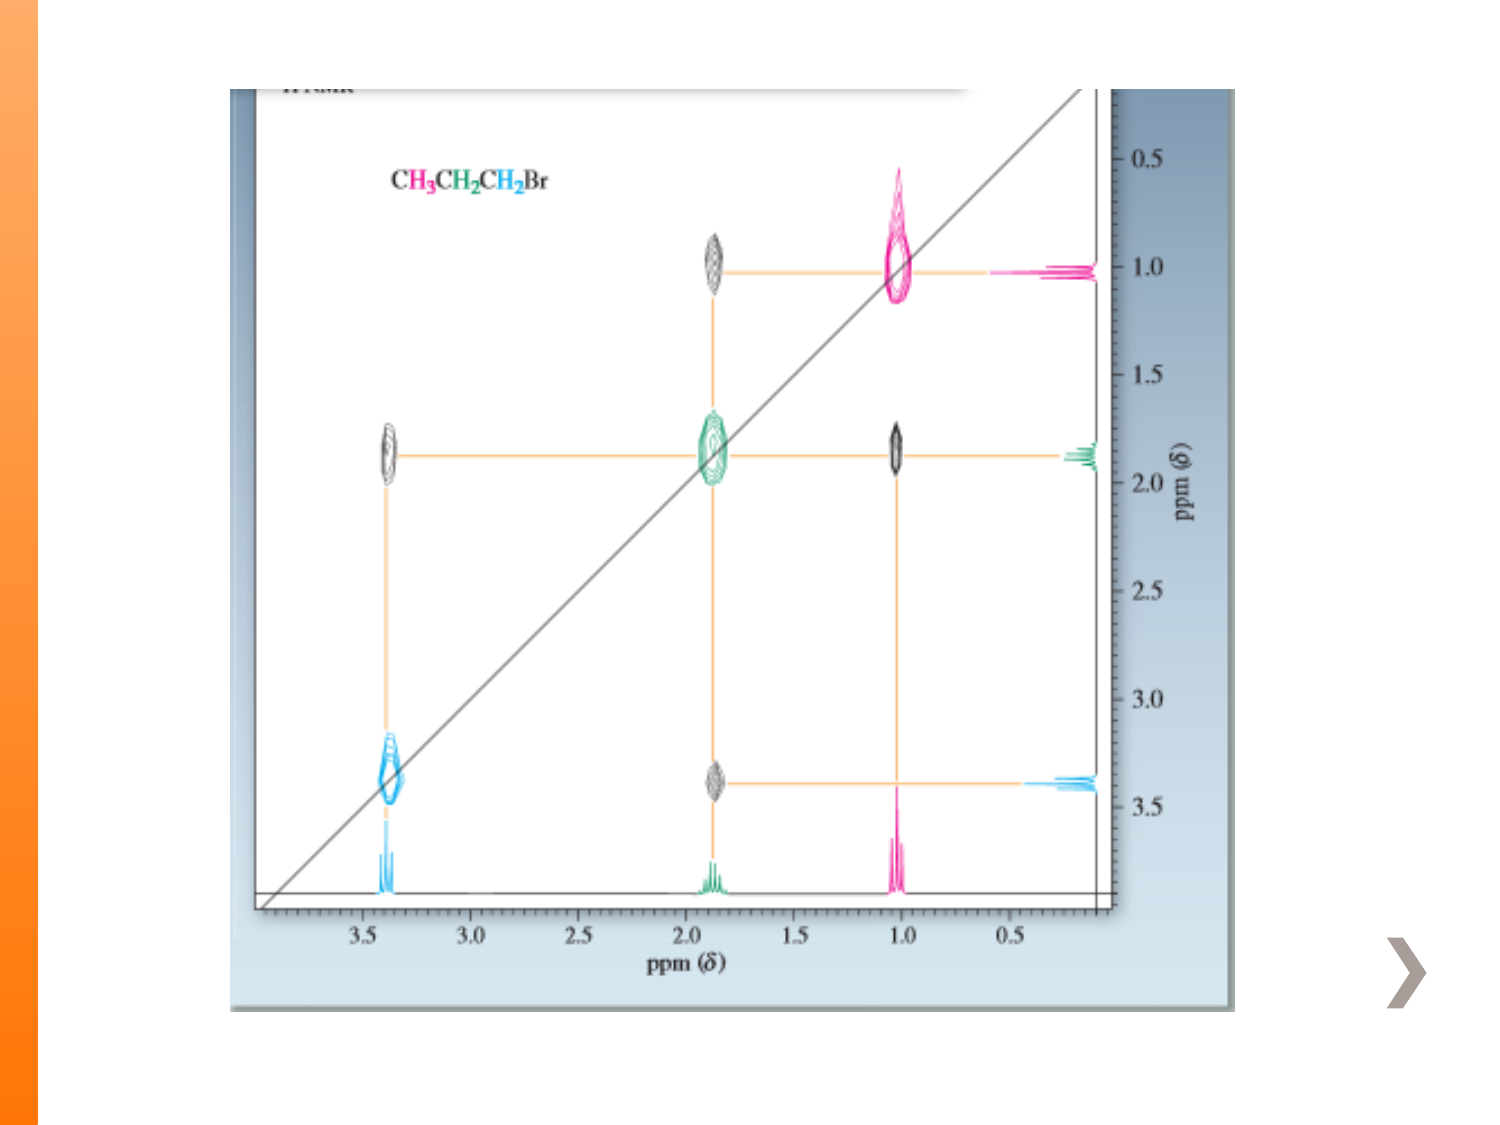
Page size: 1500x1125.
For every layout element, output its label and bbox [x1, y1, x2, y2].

picture [229, 89, 1235, 1012]
